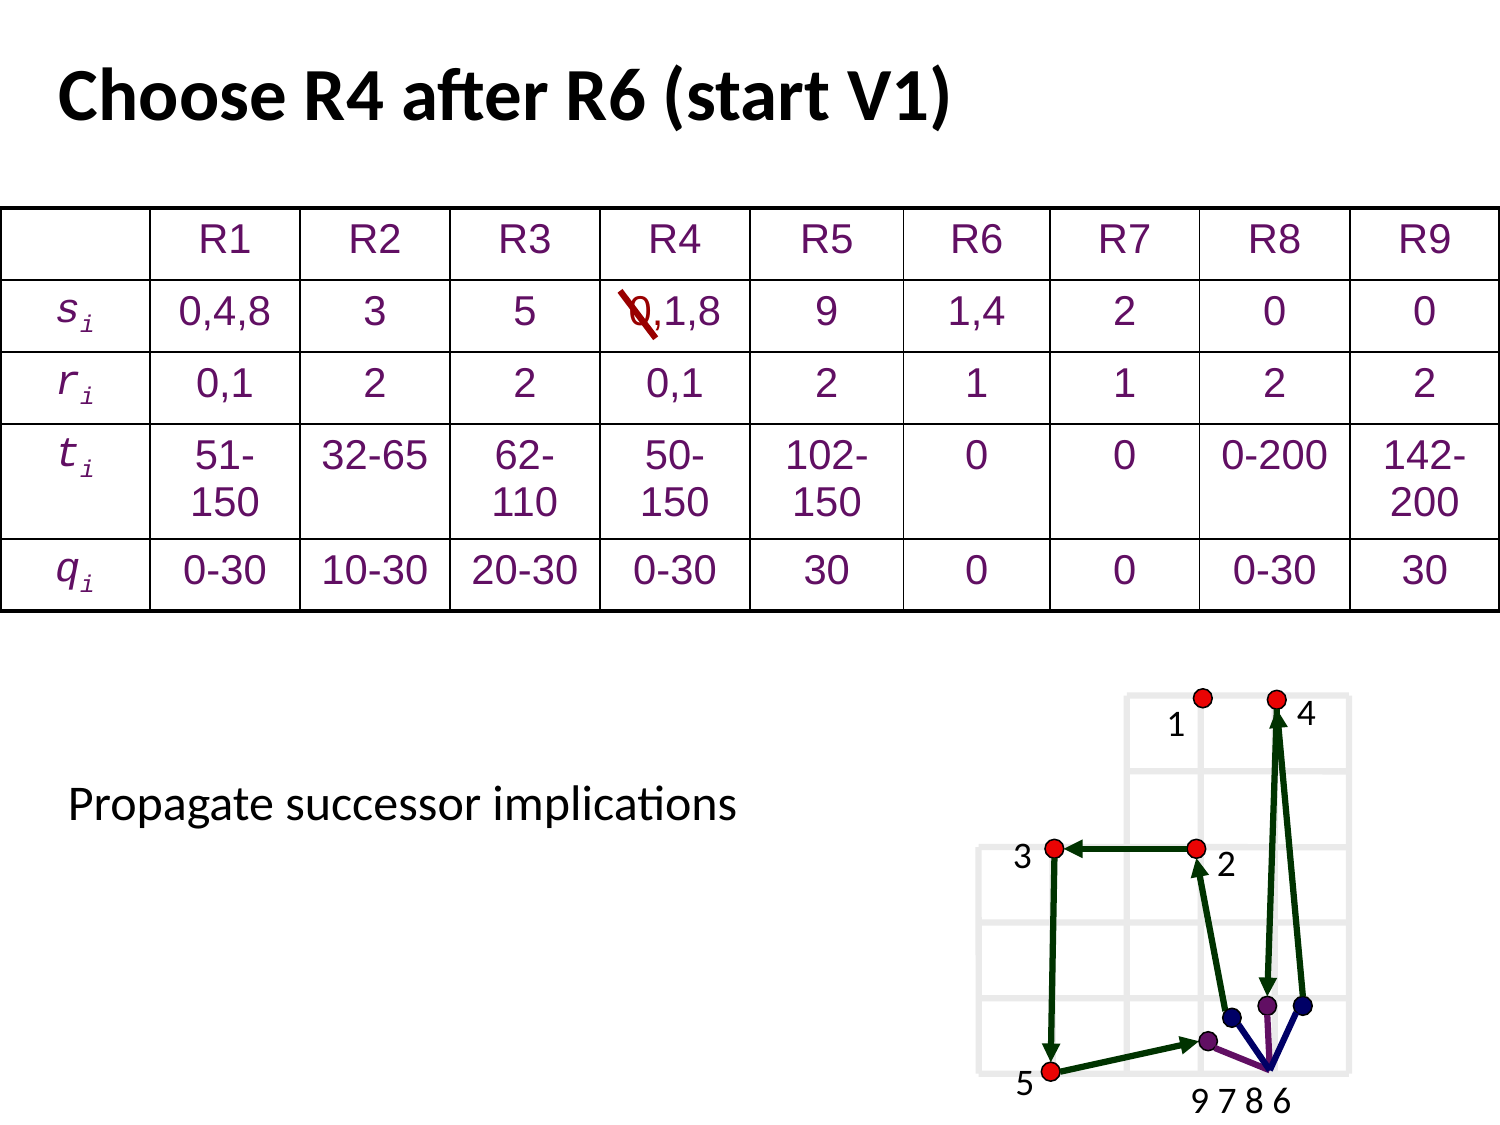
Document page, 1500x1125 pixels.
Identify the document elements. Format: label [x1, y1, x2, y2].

text_box [978, 680, 1349, 1125]
table_cell [751, 425, 903, 538]
table_cell [1351, 425, 1498, 538]
table_cell [601, 353, 749, 423]
table_cell [1051, 353, 1199, 423]
table_cell [151, 281, 299, 351]
table_cell [751, 353, 903, 423]
table_header [451, 210, 599, 279]
table_cell [1200, 540, 1349, 609]
table_cell [751, 281, 903, 351]
table_header [151, 210, 299, 279]
table_cell [2, 281, 149, 351]
table_cell [904, 353, 1049, 423]
table_cell [301, 540, 449, 609]
table_cell [301, 281, 449, 351]
table_cell [451, 353, 599, 423]
table_cell [1200, 281, 1349, 351]
table_cell [601, 425, 749, 538]
table_cell [904, 425, 1049, 538]
table_cell [1200, 353, 1349, 423]
table_cell [904, 281, 1049, 351]
table_header [2, 210, 149, 279]
text_box [53, 763, 880, 838]
table_header [601, 210, 749, 279]
table_cell [601, 540, 749, 609]
table_header [1200, 210, 1349, 279]
table_cell [1351, 540, 1498, 609]
table_cell [751, 540, 903, 609]
table_header [301, 210, 449, 279]
table_cell [451, 540, 599, 609]
table_cell [301, 425, 449, 538]
table_cell [151, 540, 299, 609]
table_header [904, 210, 1049, 279]
table_cell [151, 425, 299, 538]
table_cell [904, 540, 1049, 609]
text_box [620, 290, 656, 339]
table_cell [151, 353, 299, 423]
table_cell [1351, 353, 1498, 423]
table_cell [2, 425, 149, 538]
table_cell [1051, 425, 1199, 538]
table_cell [451, 281, 599, 351]
table_cell [2, 353, 149, 423]
table_cell [451, 425, 599, 538]
table_cell [1051, 540, 1199, 609]
table_header [1351, 210, 1498, 279]
table_cell [1051, 281, 1199, 351]
table_cell [1351, 281, 1498, 351]
table_cell [1200, 425, 1349, 538]
table_cell [2, 540, 149, 609]
table_header [1051, 210, 1199, 279]
table_header [751, 210, 903, 279]
title [58, 45, 1211, 185]
table_cell [601, 281, 749, 351]
table_cell [301, 353, 449, 423]
